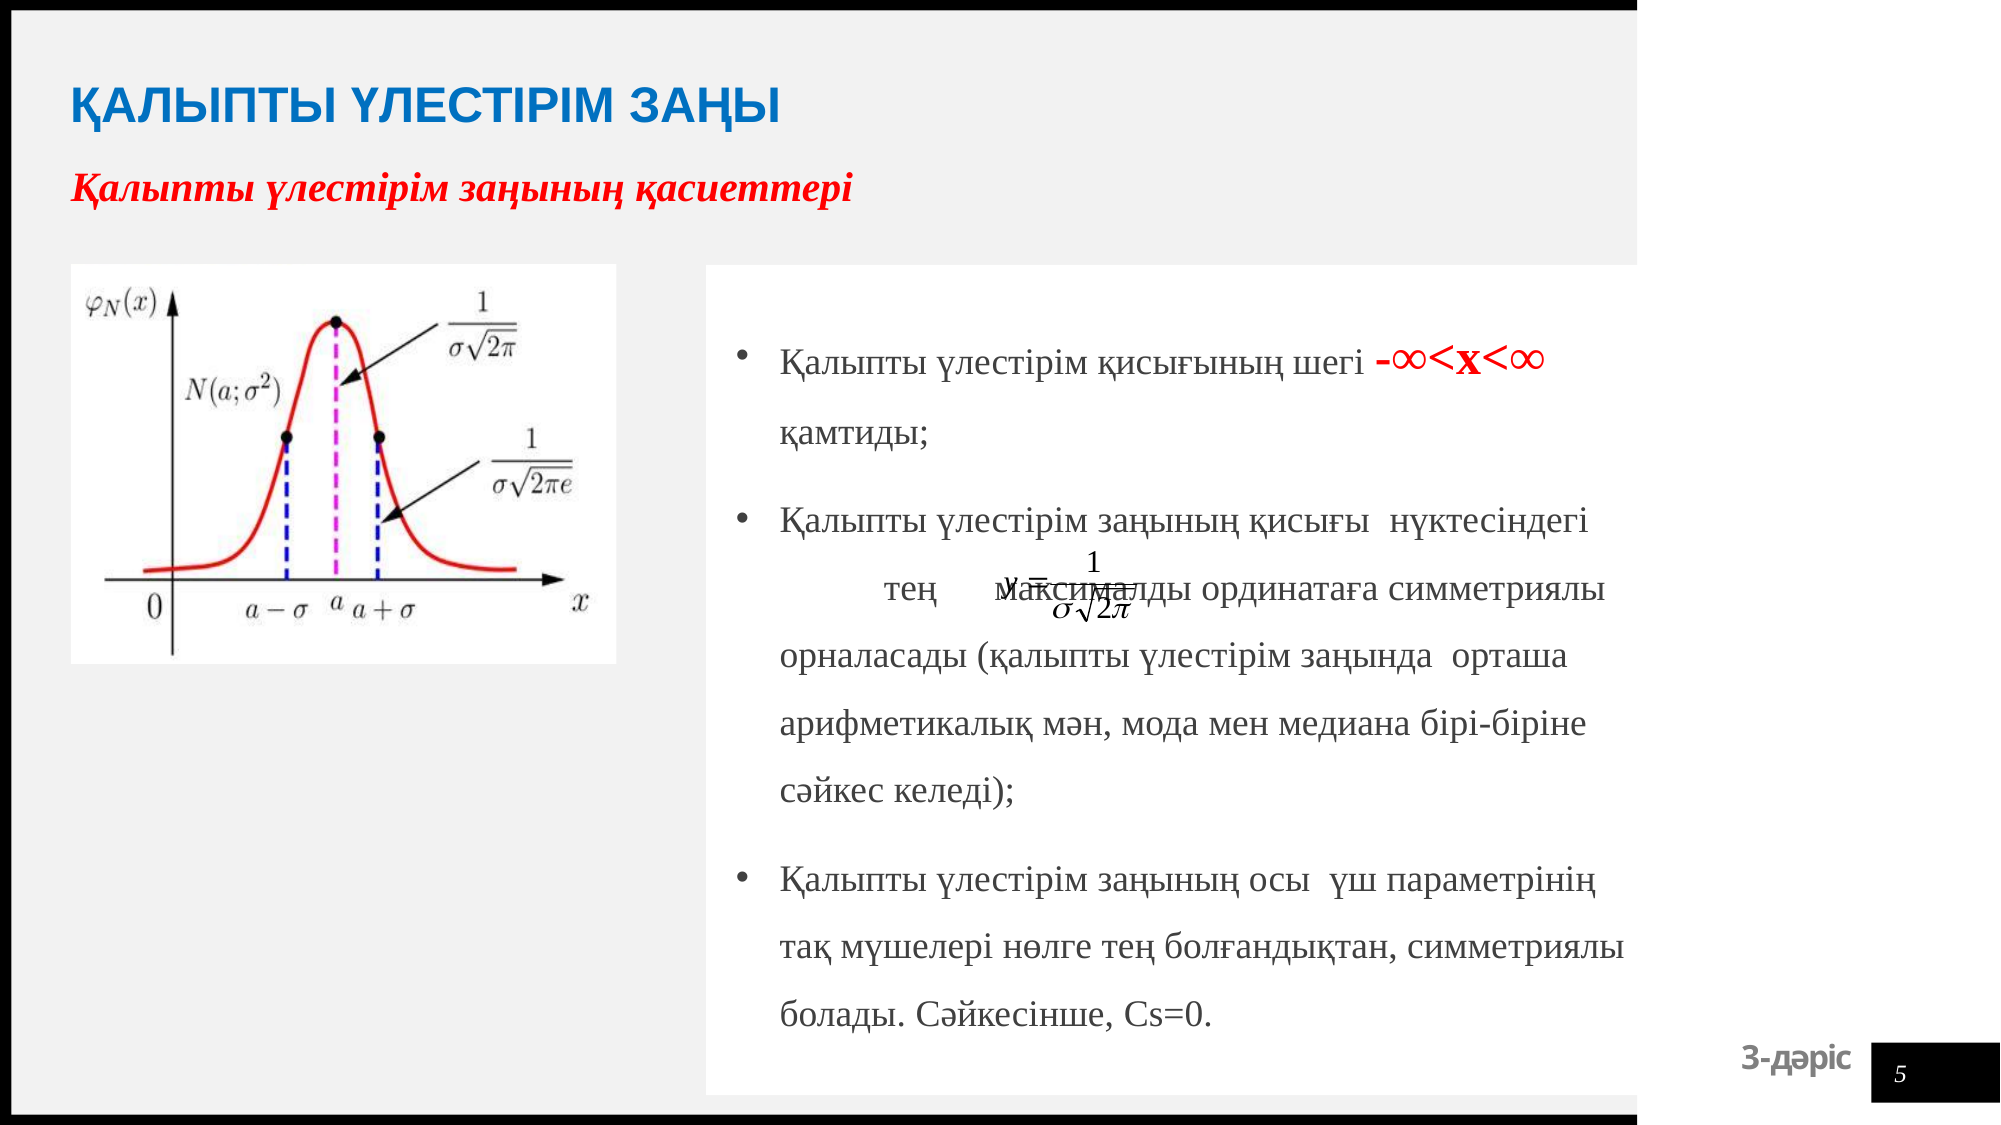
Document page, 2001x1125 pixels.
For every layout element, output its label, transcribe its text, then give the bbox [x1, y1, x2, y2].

slide_number 5 [1877, 1050, 1924, 1096]
list Қалыпты үлестірім заңының қасиеттері [70, 165, 1202, 225]
title Қалыпты үлестірім заңы [70, 70, 1730, 142]
picture [70, 264, 617, 664]
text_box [995, 542, 1144, 630]
